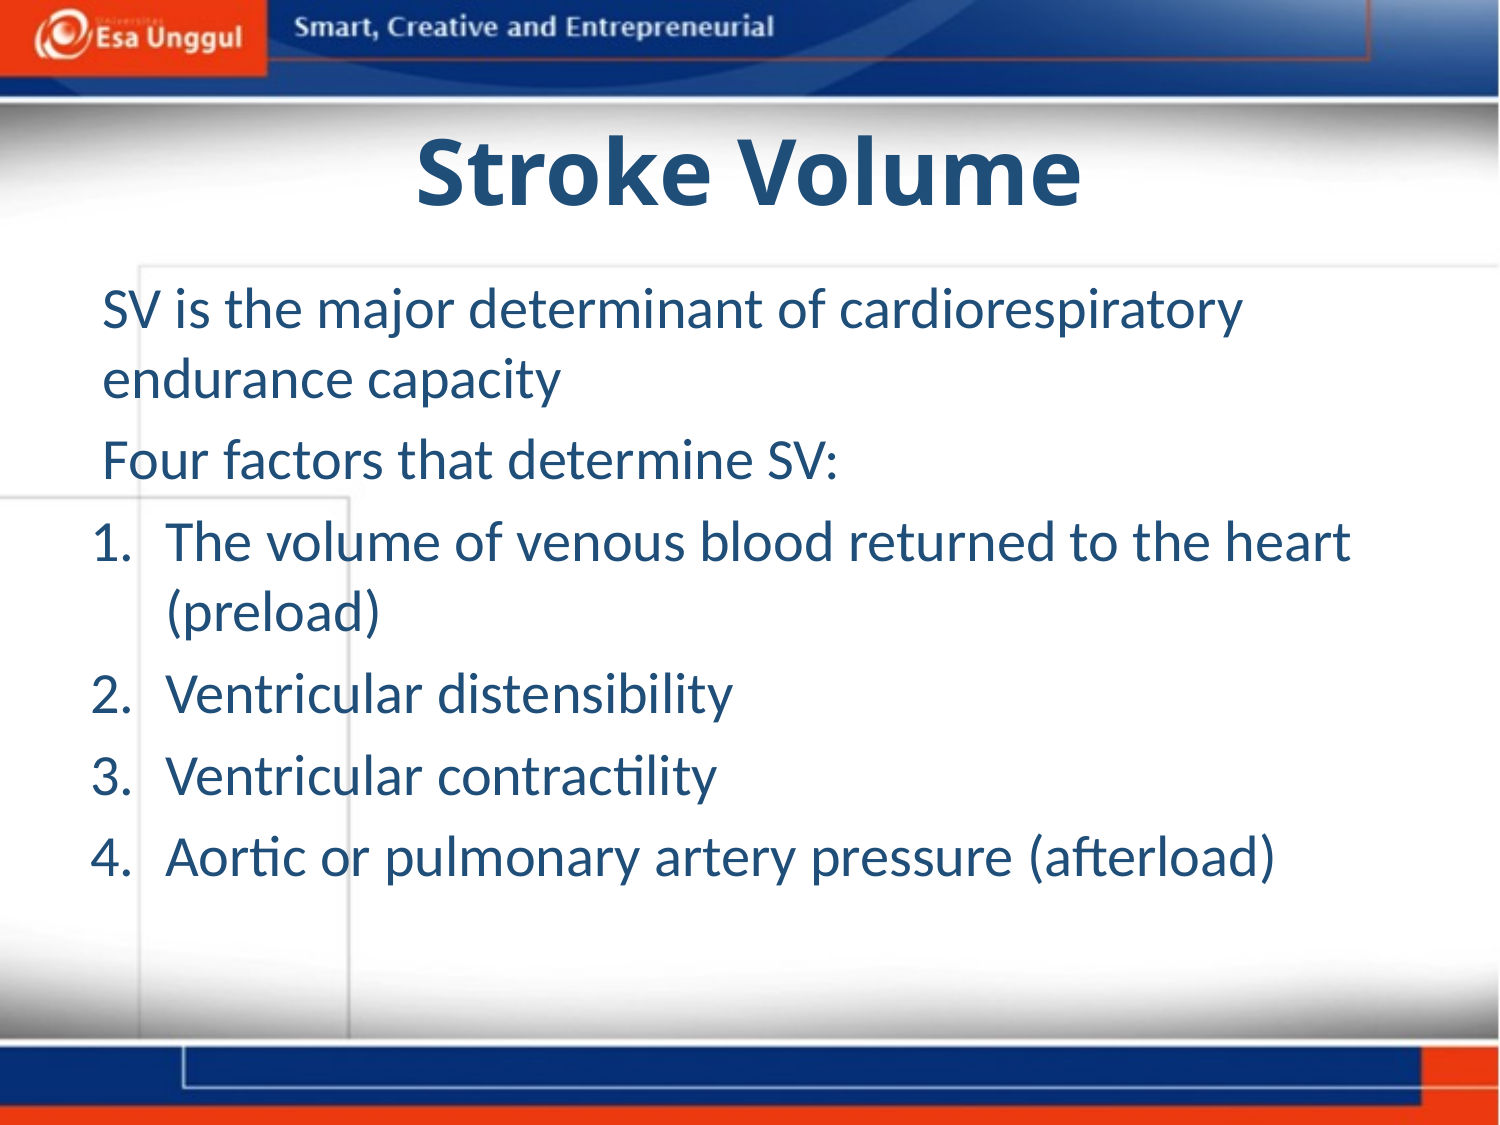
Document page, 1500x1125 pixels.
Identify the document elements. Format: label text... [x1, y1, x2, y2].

picture [0, 0, 1500, 262]
title Stroke Volume [75, 105, 1425, 233]
picture [0, 1005, 1500, 1125]
list SV is the major determinant of cardiorespiratory endurance capacity Four factors that determine SV: The volume of venous blood returned to the heart (preload) Ventricular distensibility Ventricular contractility Aortic or pulmonary artery pressure (afterload) [0, 262, 1500, 1005]
